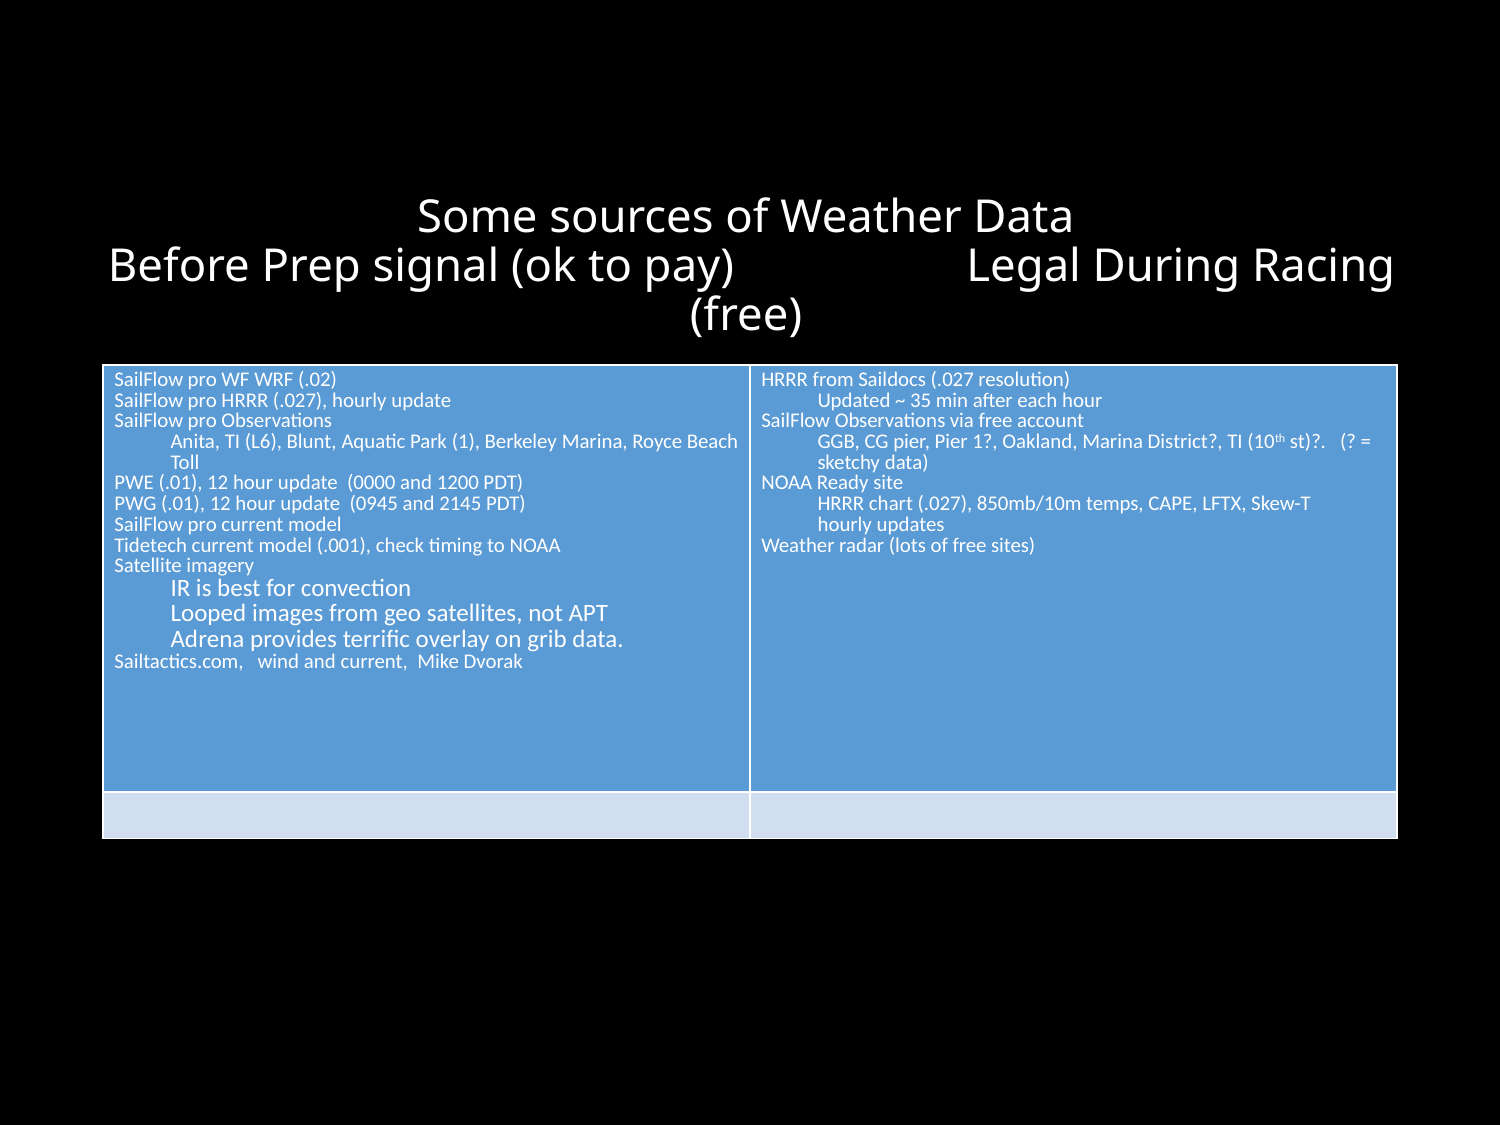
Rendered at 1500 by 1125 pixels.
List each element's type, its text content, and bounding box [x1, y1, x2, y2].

table_cell [751, 793, 1396, 838]
title Some sources of Weather Data Before Prep signal (ok to pay) Legal During Racing (free) [27, 185, 1465, 349]
table_header SailFlow pro WF WRF (.02) SailFlow pro HRRR (.027), hourly update SailFlow pro Observations Anita, TI (L6), Blunt, Aquatic Park (1), Berkeley Marina, Royce Beach Toll PWE (.01), 12 hour update (0000 and 1200 PDT) PWG (.01), 12 hour update (0945 and 2145 PDT) SailFlow pro current model Tidetech current model (.001), check timing to NOAA Satellite imagery IR is best for convection Looped images from geo satellites, not APT Adrena provides terrific overlay on grib data. Sailtactics.com, wind and current, Mike Dvorak [104, 366, 749, 791]
table_cell [104, 793, 749, 838]
table_header HRRR from Saildocs (.027 resolution) Updated ~ 35 min after each hour SailFlow Observations via free account GGB, CG pier, Pier 1?, Oakland, Marina District?, TI (10th st)?. (? = sketchy data) NOAA Ready site HRRR chart (.027), 850mb/10m temps, CAPE, LFTX, Skew-T hourly updates Weather radar (lots of free sites) [751, 366, 1396, 791]
